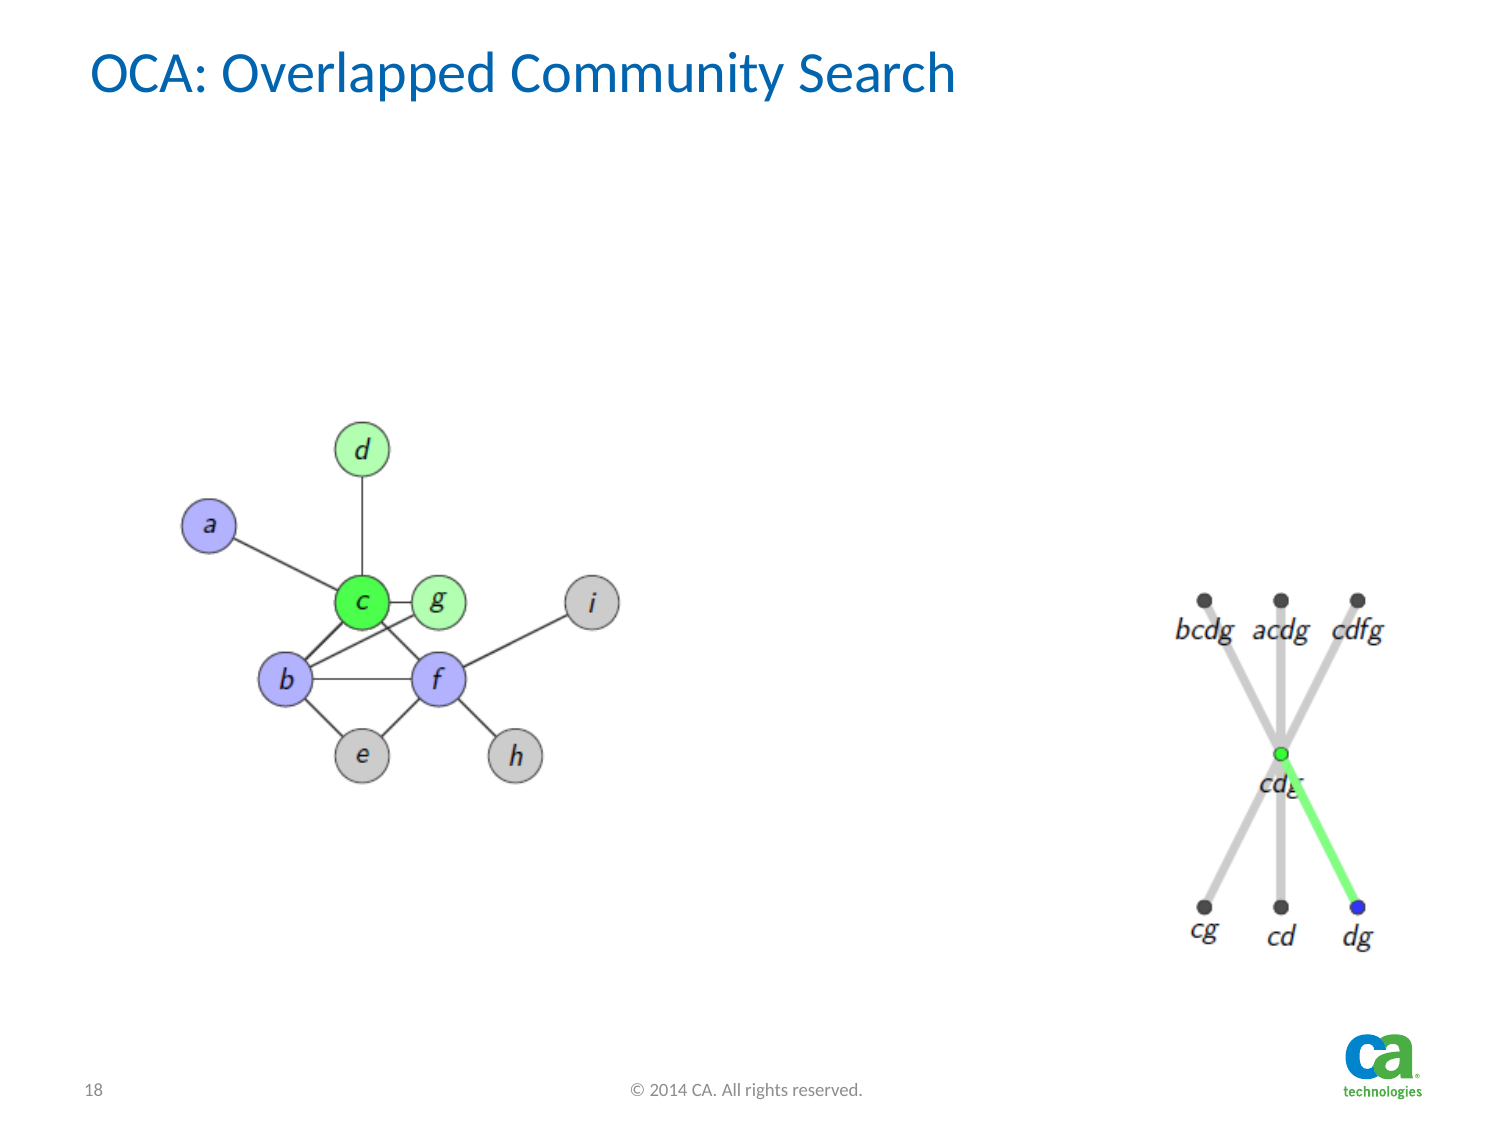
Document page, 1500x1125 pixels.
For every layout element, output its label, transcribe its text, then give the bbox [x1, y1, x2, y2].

title OCA: Overlapped Community Search [75, 34, 1425, 188]
picture [99, 260, 1500, 985]
